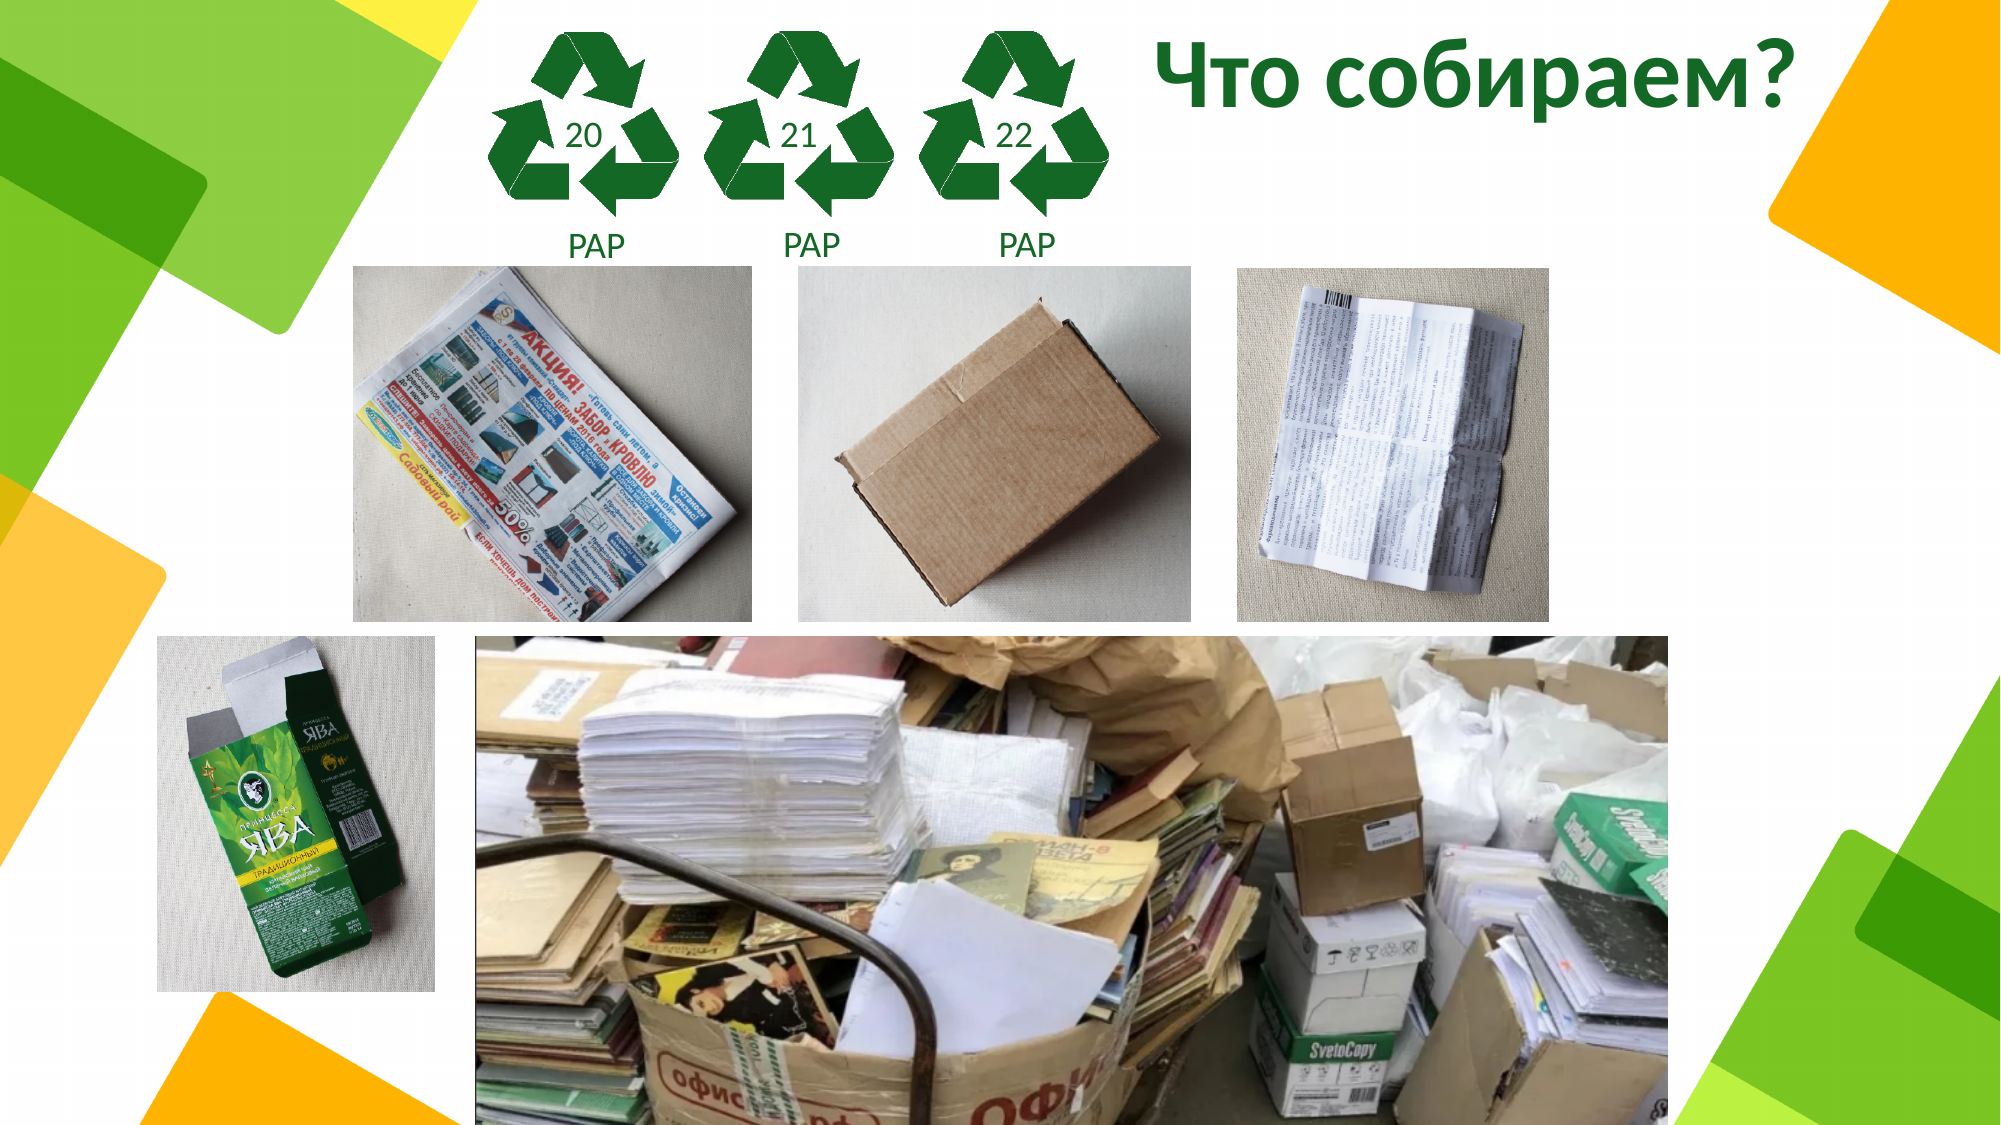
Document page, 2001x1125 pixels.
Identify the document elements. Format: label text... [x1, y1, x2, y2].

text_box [919, 31, 1109, 266]
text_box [704, 31, 894, 274]
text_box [488, 31, 679, 266]
picture [0, 0, 2001, 1125]
text_box Что собираем? [1138, 0, 1815, 135]
